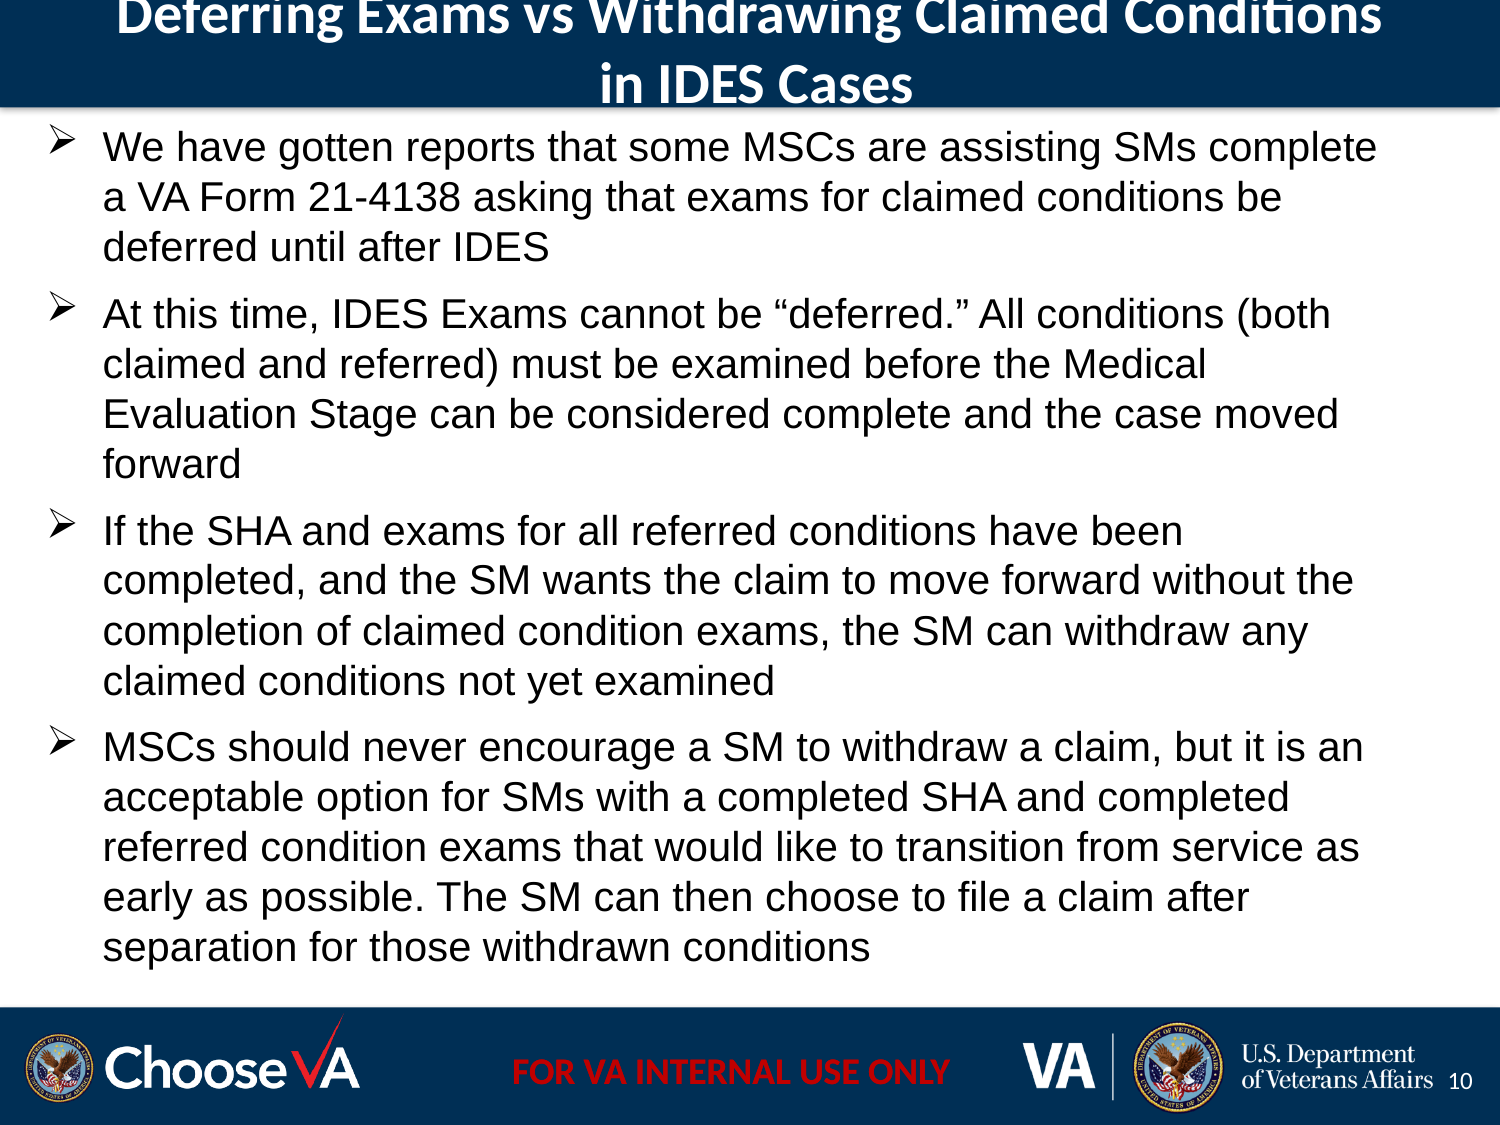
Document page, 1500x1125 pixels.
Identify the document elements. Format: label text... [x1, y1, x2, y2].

text_box Deferring Exams vs Withdrawing Claimed Conditions in IDES Cases [0, 0, 1500, 123]
picture [24, 1012, 360, 1103]
picture [1017, 1014, 1438, 1120]
slide_number 10 [1425, 1049, 1489, 1110]
text_box We have gotten reports that some MSCs are assisting SMs complete a VA Form 21-4138 asking that exams for claimed conditions be deferred until after IDES At this time, IDES Exams cannot be “deferred.” All conditions (both claimed and referred) must be examined before the Medical Evaluation Stage can be considered complete and the case moved forward If the SHA and exams for all referred conditions have been completed, and the SM wants the claim to move forward without the completion of claimed condition exams, the SM can withdraw any claimed conditions not yet examined MSCs should never encourage a SM to withdraw a claim, but it is an acceptable option for SMs with a completed SHA and completed referred condition exams that would like to transition from service as early as possible. The SM can then choose to file a claim after separation for those withdrawn conditions [31, 123, 1413, 978]
